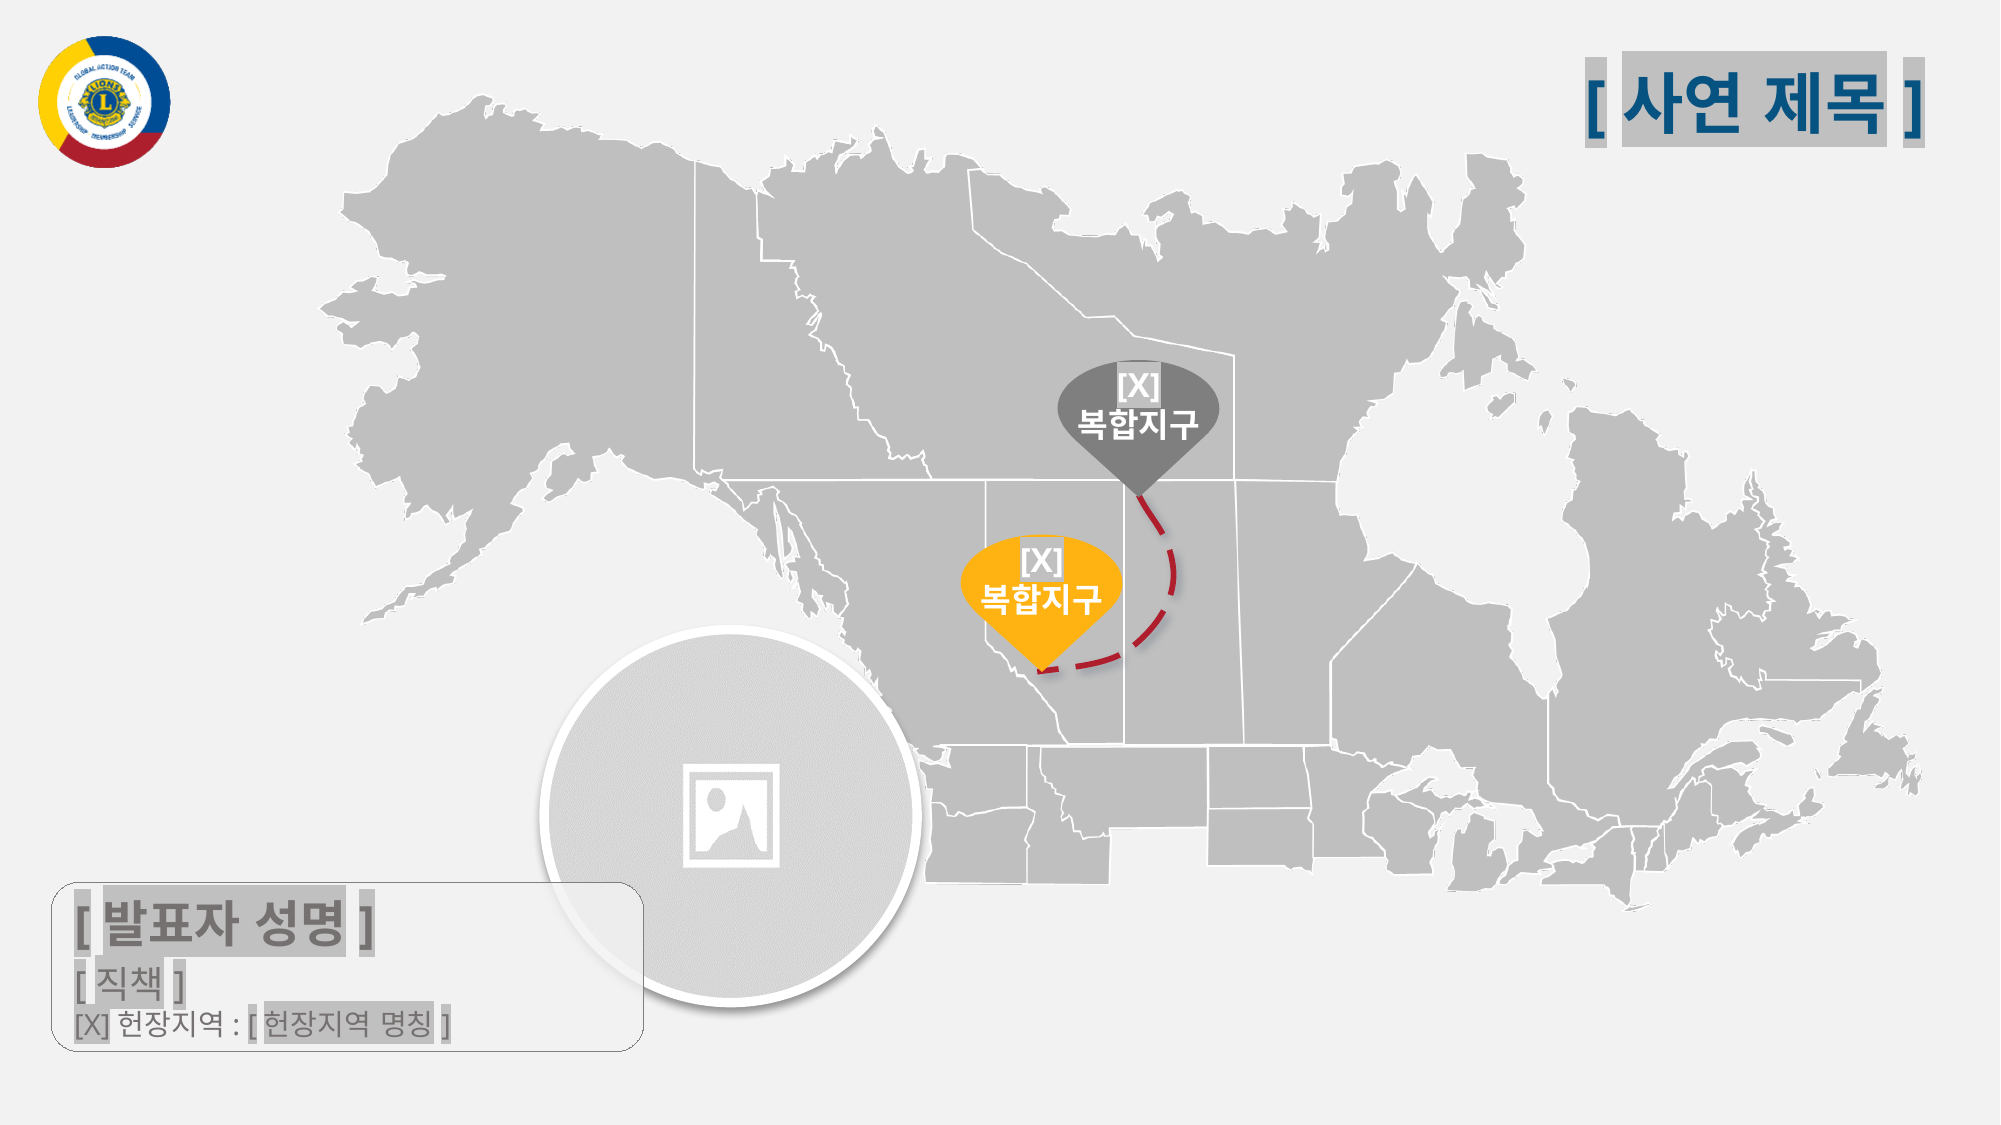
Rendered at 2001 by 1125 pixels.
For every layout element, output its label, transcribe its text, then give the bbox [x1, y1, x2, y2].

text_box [1057, 359, 1220, 498]
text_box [960, 534, 1123, 672]
picture [316, 92, 1922, 912]
picture [27, 25, 181, 179]
text_box [사연 제목] [580, 54, 1940, 192]
text_box [발표자 성명] [직책] [X]헌장지역: [헌장지역 명칭] [51, 882, 644, 1052]
text_box [644, 912, 892, 1004]
